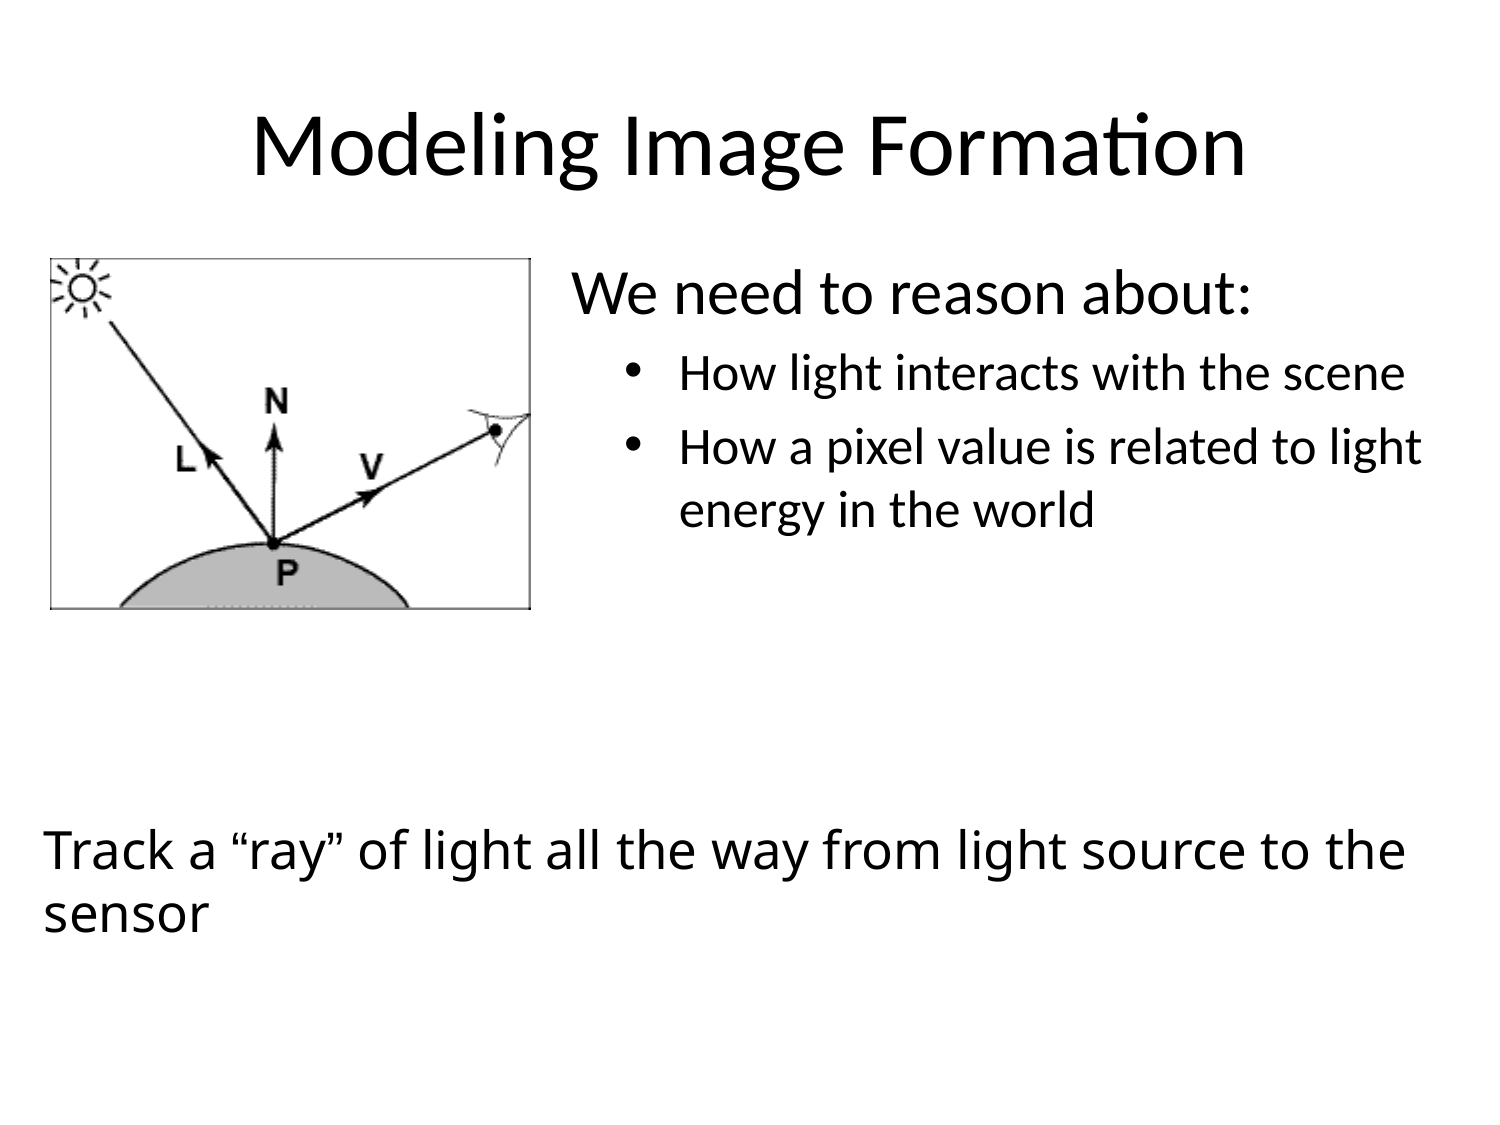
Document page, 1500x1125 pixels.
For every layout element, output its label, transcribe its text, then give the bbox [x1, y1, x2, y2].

list We need to reason about: How light interacts with the scene How a pixel value is related to light energy in the world [561, 239, 1479, 1103]
title Modeling Image Formation [74, 45, 1425, 233]
picture [49, 258, 532, 610]
text_box Track a “ray” of light all the way from light source to the sensor [38, 810, 561, 949]
